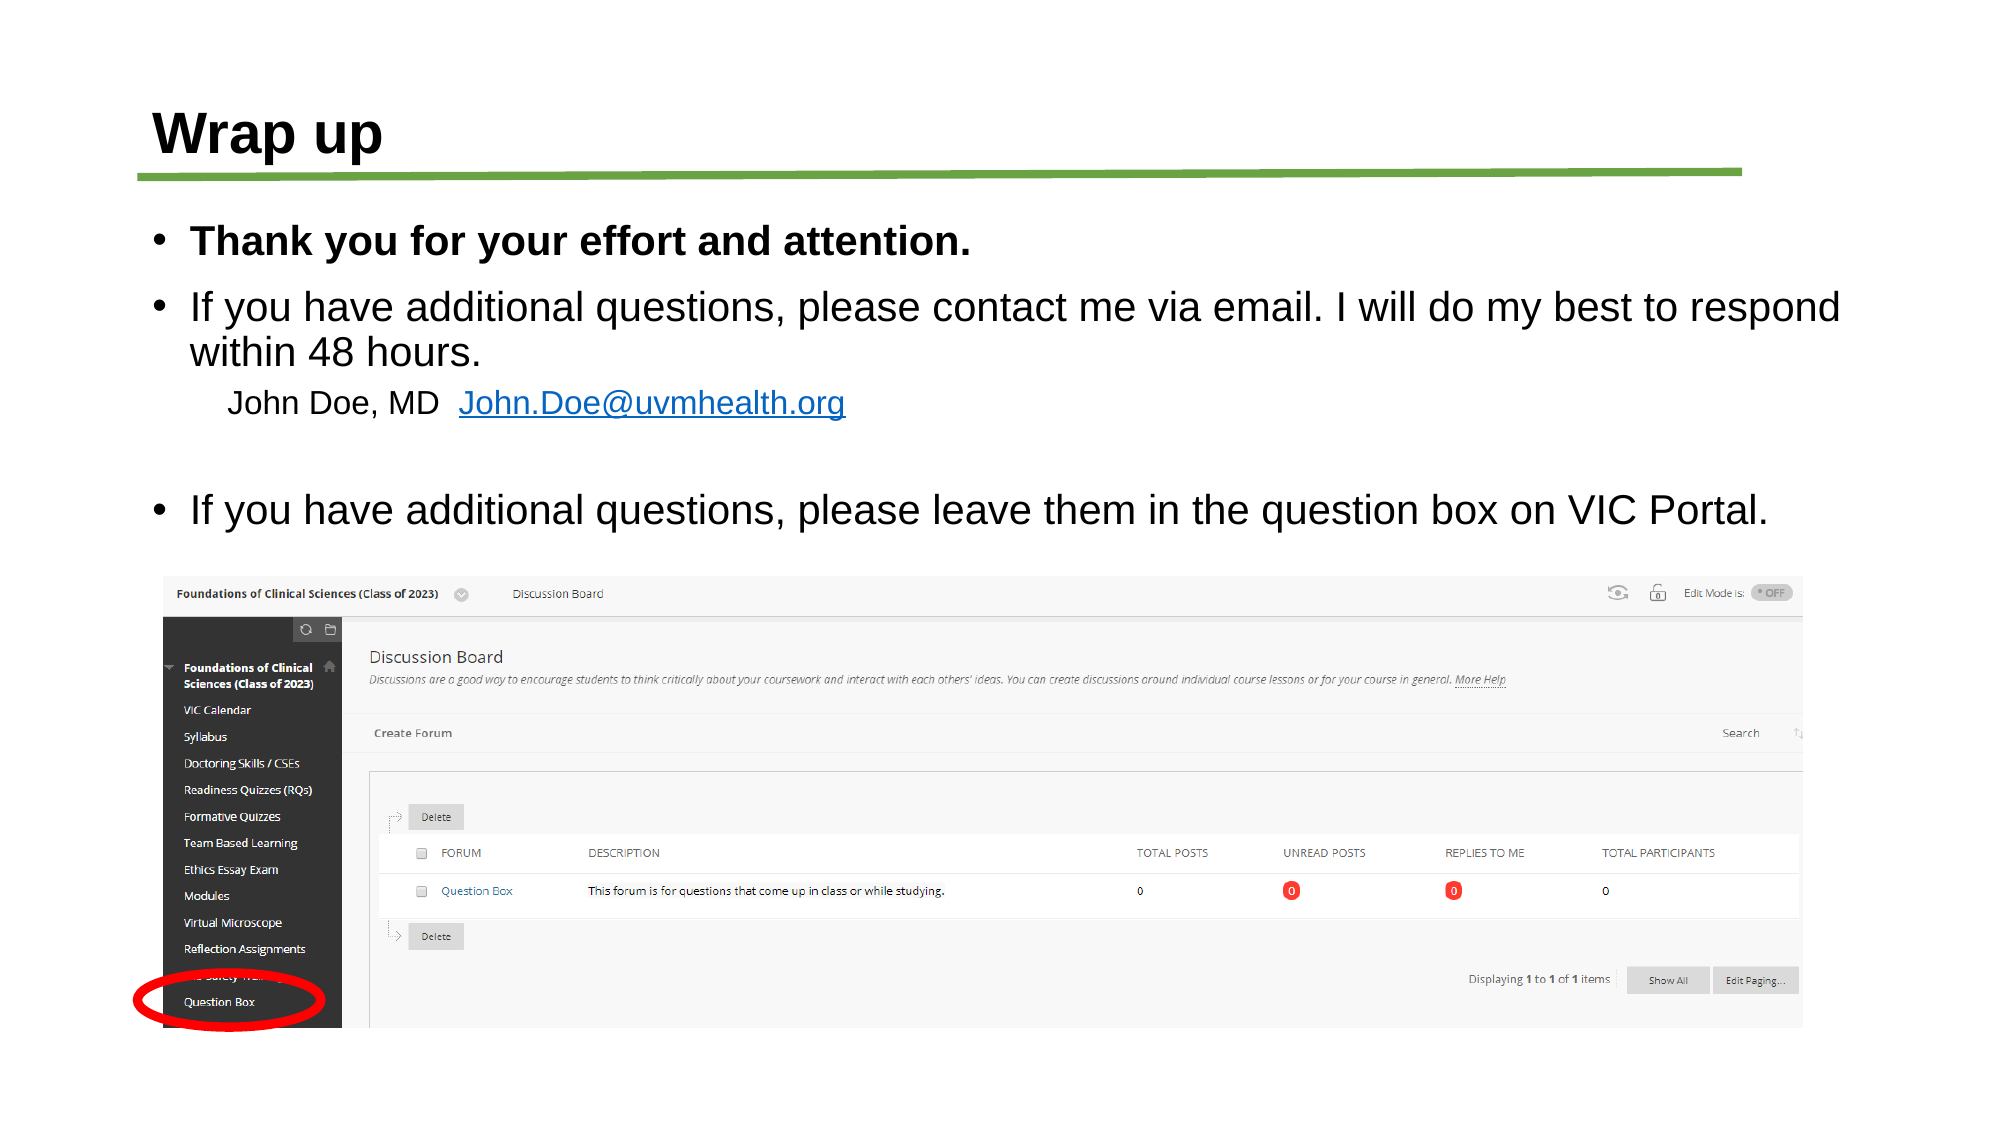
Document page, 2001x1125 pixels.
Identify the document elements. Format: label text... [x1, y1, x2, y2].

list Thank you for your effort and attention. If you have additional questions, please contact me via email. I will do my best to respond within 48 hours. John Doe, MD John.Doe@uvmhealth.org If you have additional questions, please leave them in the question box on VIC Portal. [137, 212, 1896, 1058]
title Wrap up [137, 25, 1863, 212]
text_box [136, 980, 163, 1020]
picture [163, 576, 1803, 1028]
